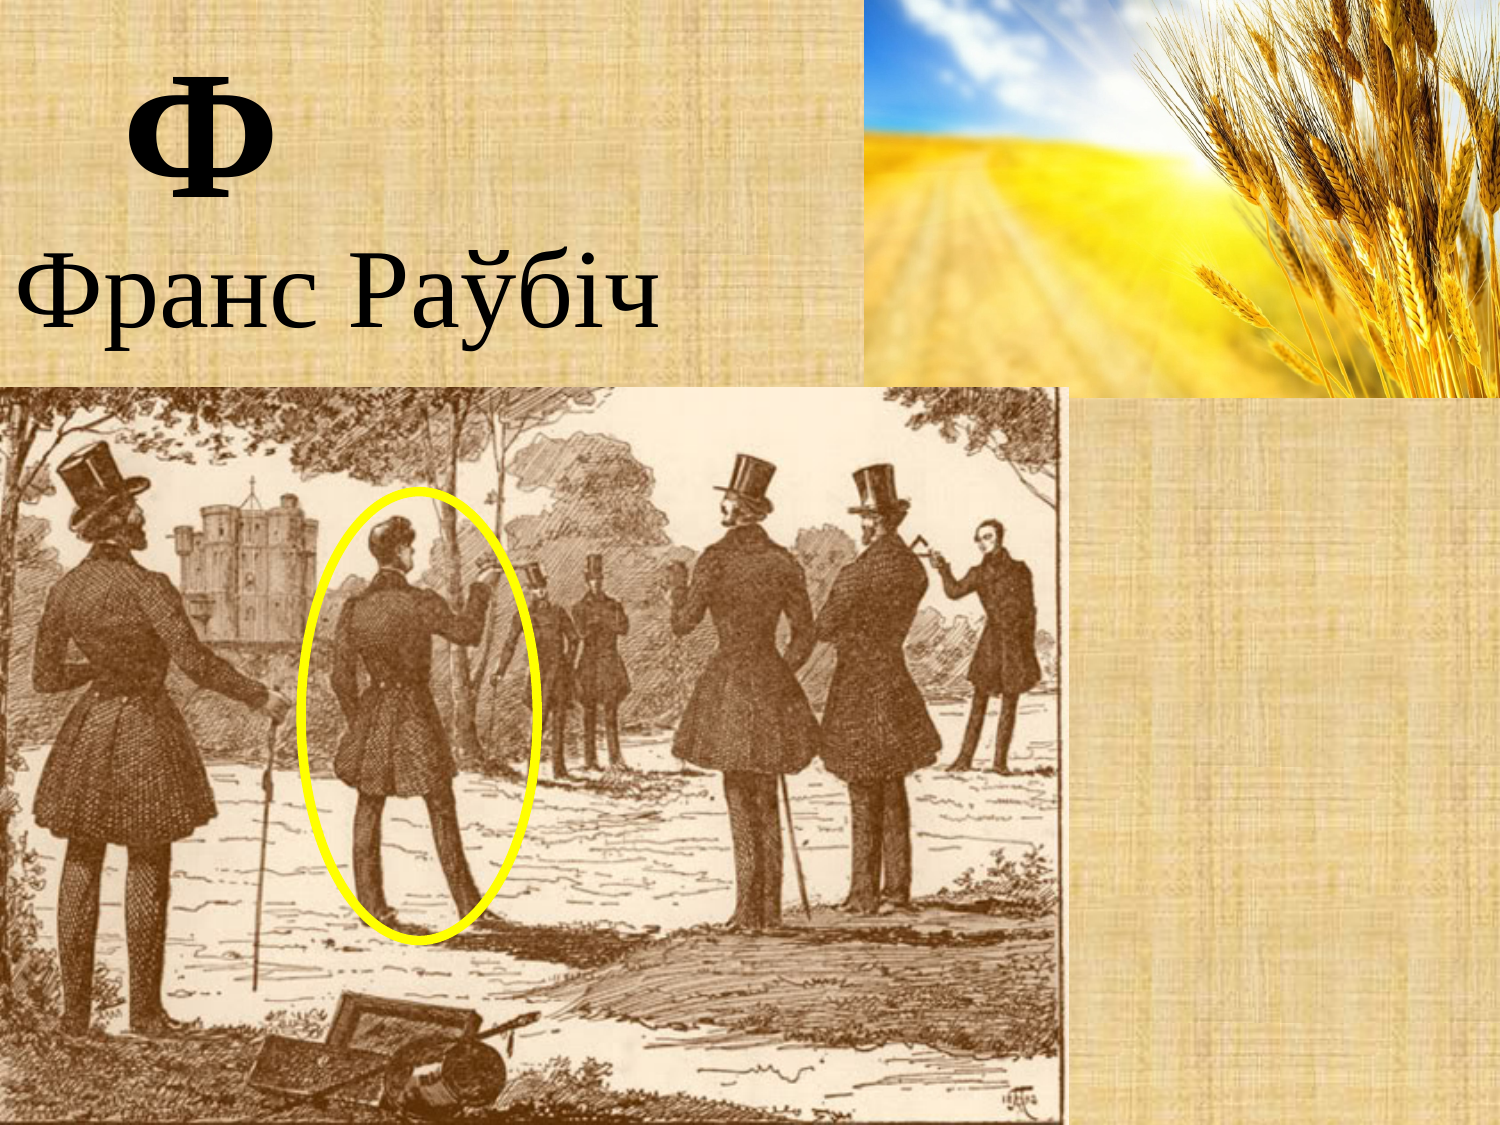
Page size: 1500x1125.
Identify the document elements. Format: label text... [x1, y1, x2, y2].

text_box Франс Раўбіч [0, 208, 859, 358]
picture [0, 0, 1500, 1125]
title Ф [0, 30, 404, 208]
